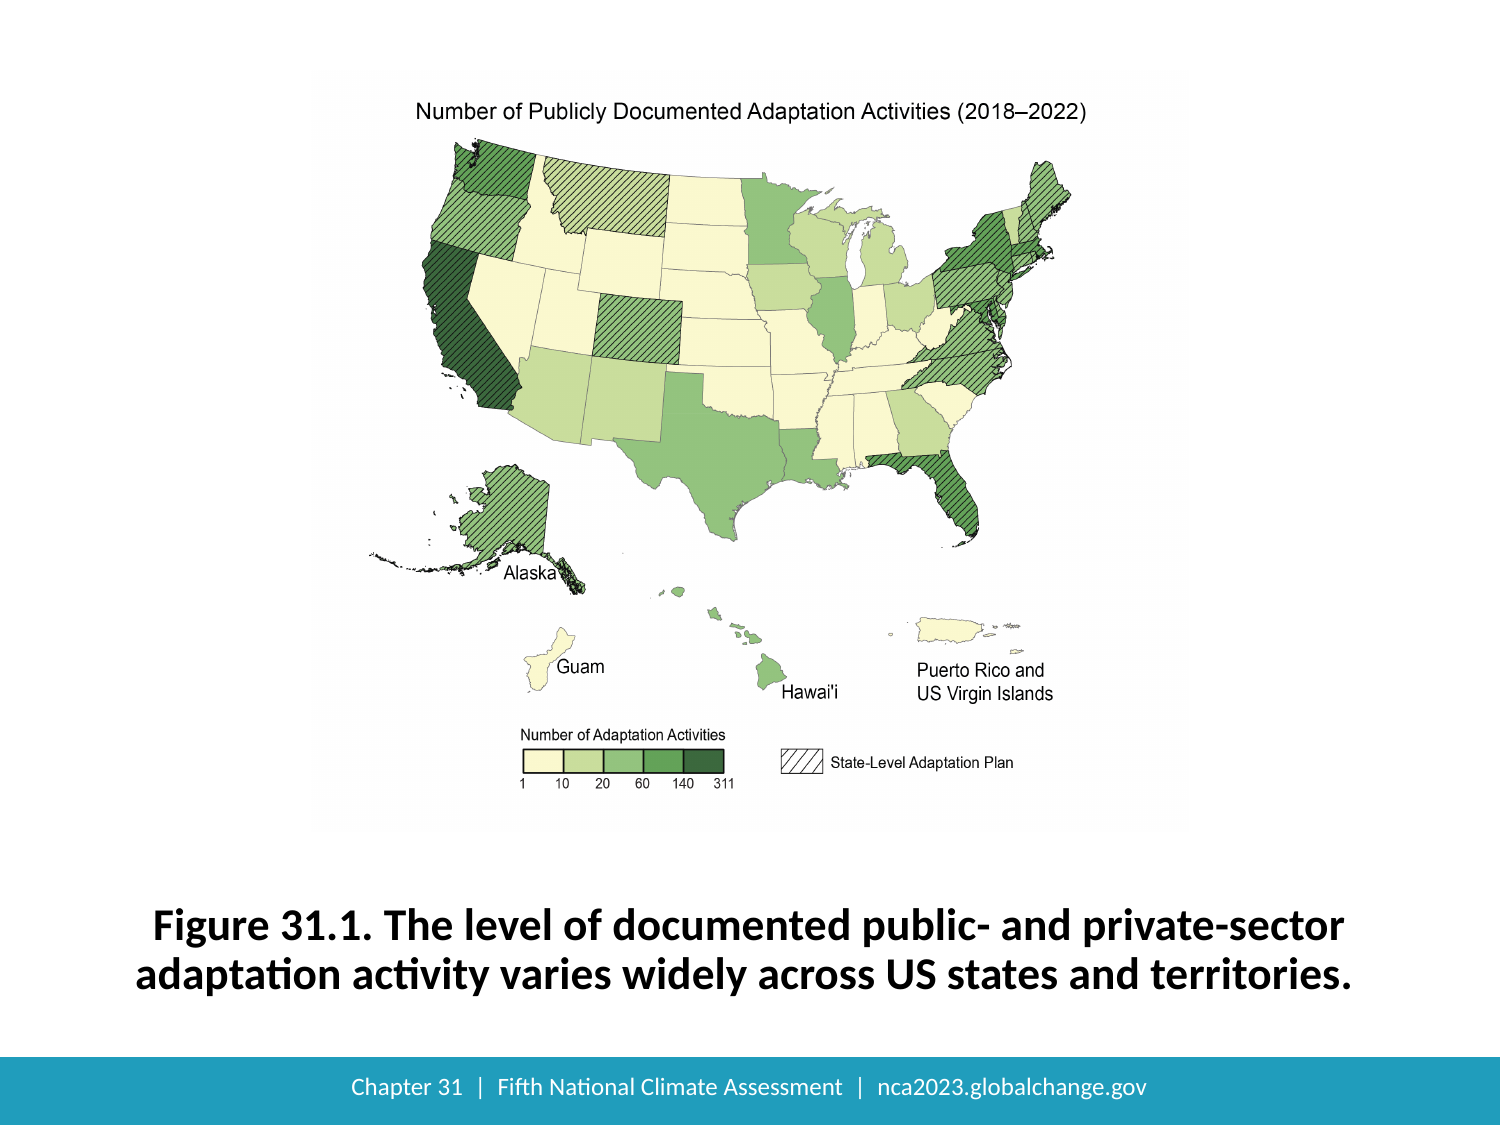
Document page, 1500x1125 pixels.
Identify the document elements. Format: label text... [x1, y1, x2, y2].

title Figure 31.1. The level of documented public- and private-sector adaptation activity varies widely across US states and territories. [102, 855, 1398, 1009]
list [274, 70, 1226, 832]
